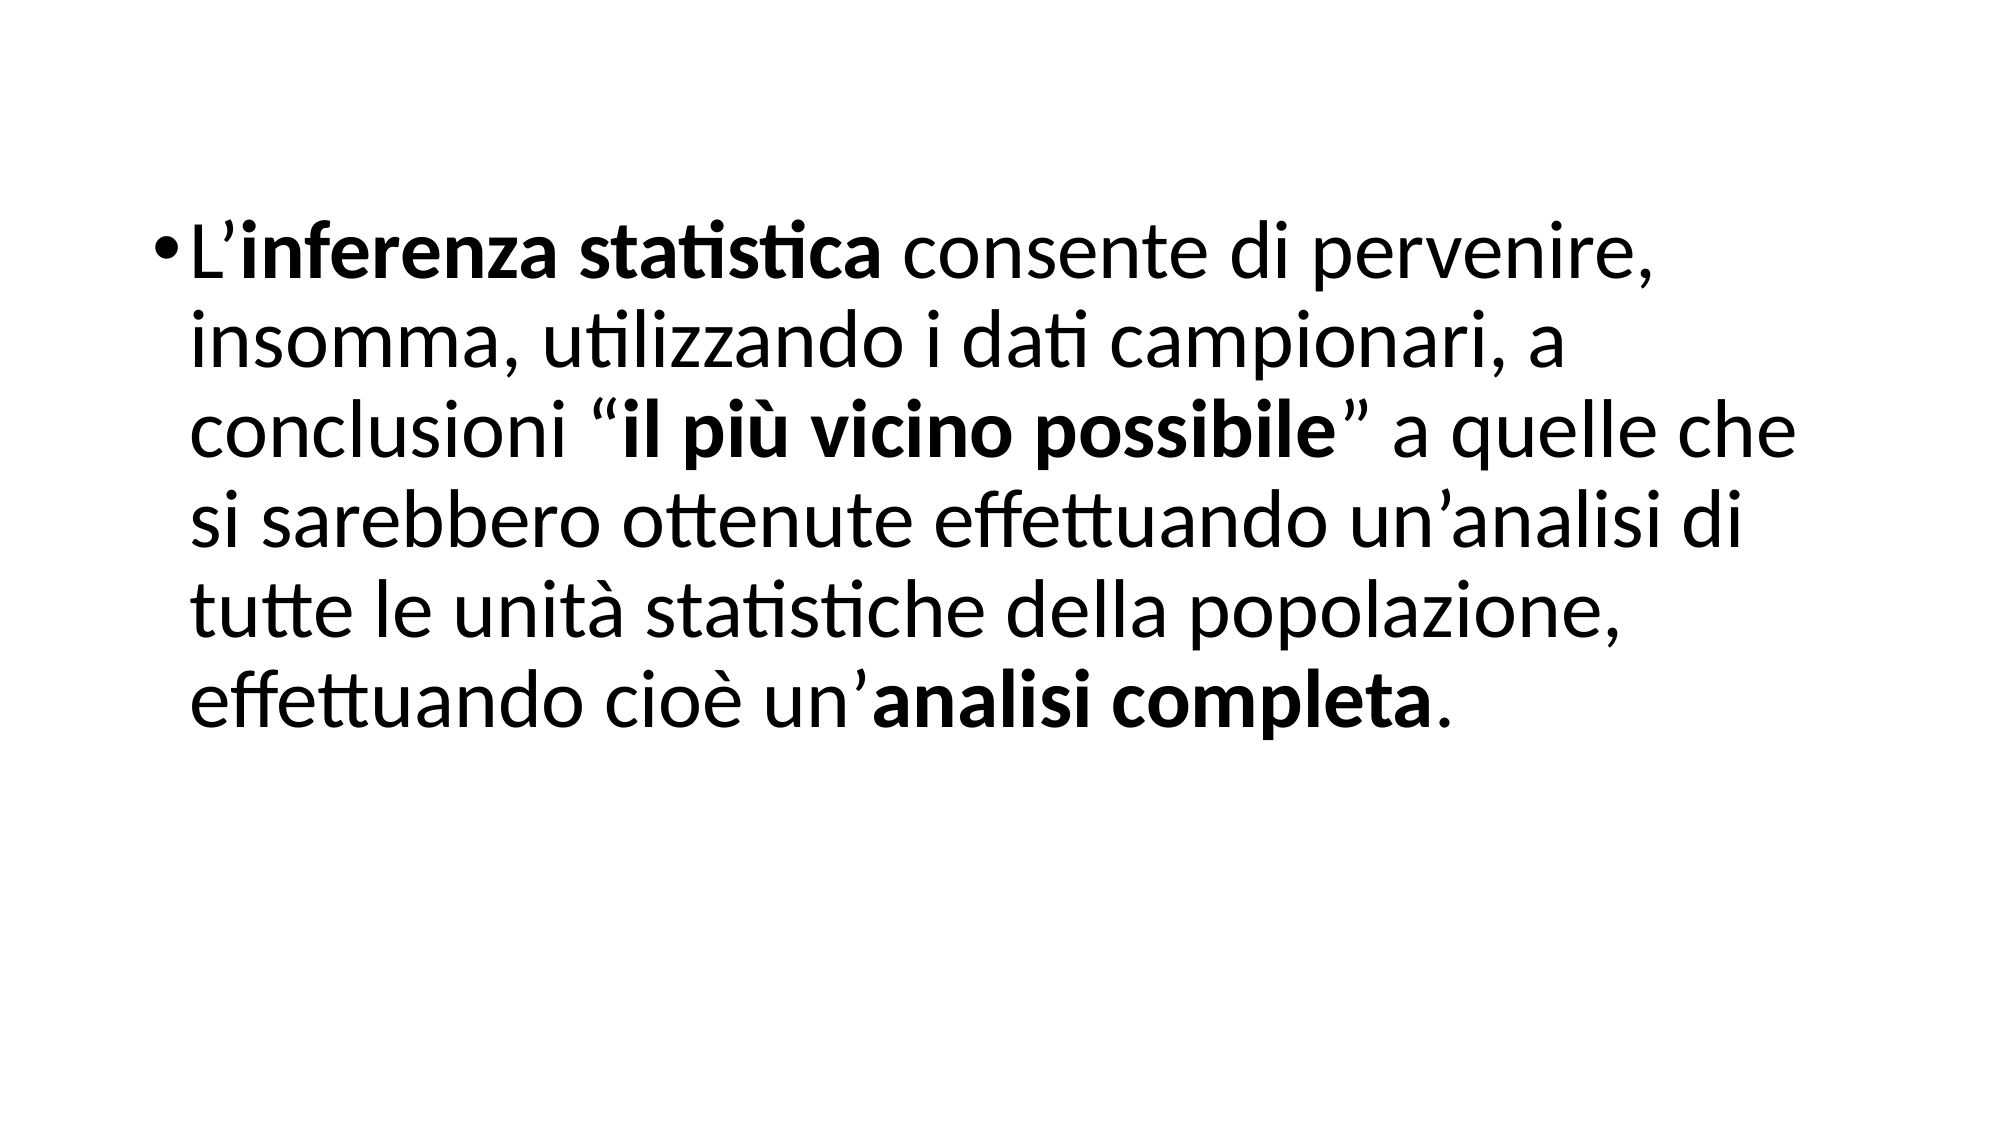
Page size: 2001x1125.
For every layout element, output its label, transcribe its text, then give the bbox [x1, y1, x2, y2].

list L’inferenza statistica consente di pervenire, insomma, utilizzando i dati campionari, a conclusioni “il più vicino possibile” a quelle che si sarebbero ottenute effettuando un’analisi di tutte le unità statistiche della popolazione, effettuando cioè un’analisi completa. [137, 198, 1863, 1014]
